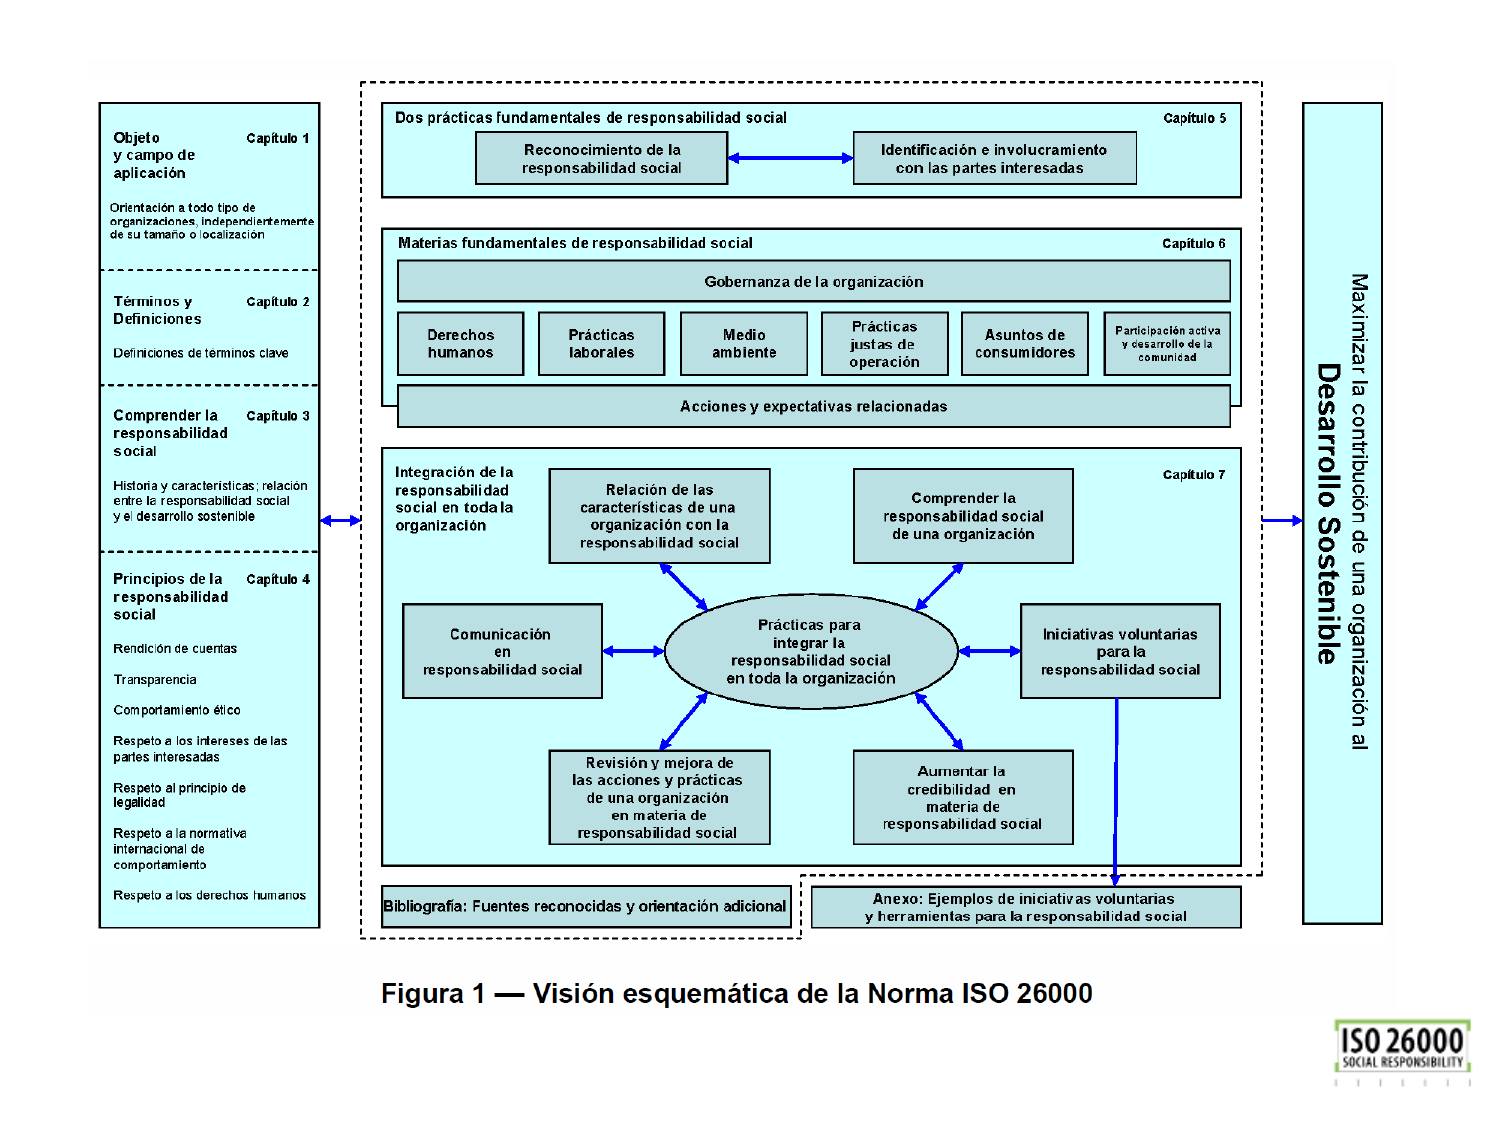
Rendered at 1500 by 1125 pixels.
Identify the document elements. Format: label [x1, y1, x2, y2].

picture [86, 60, 1482, 1093]
